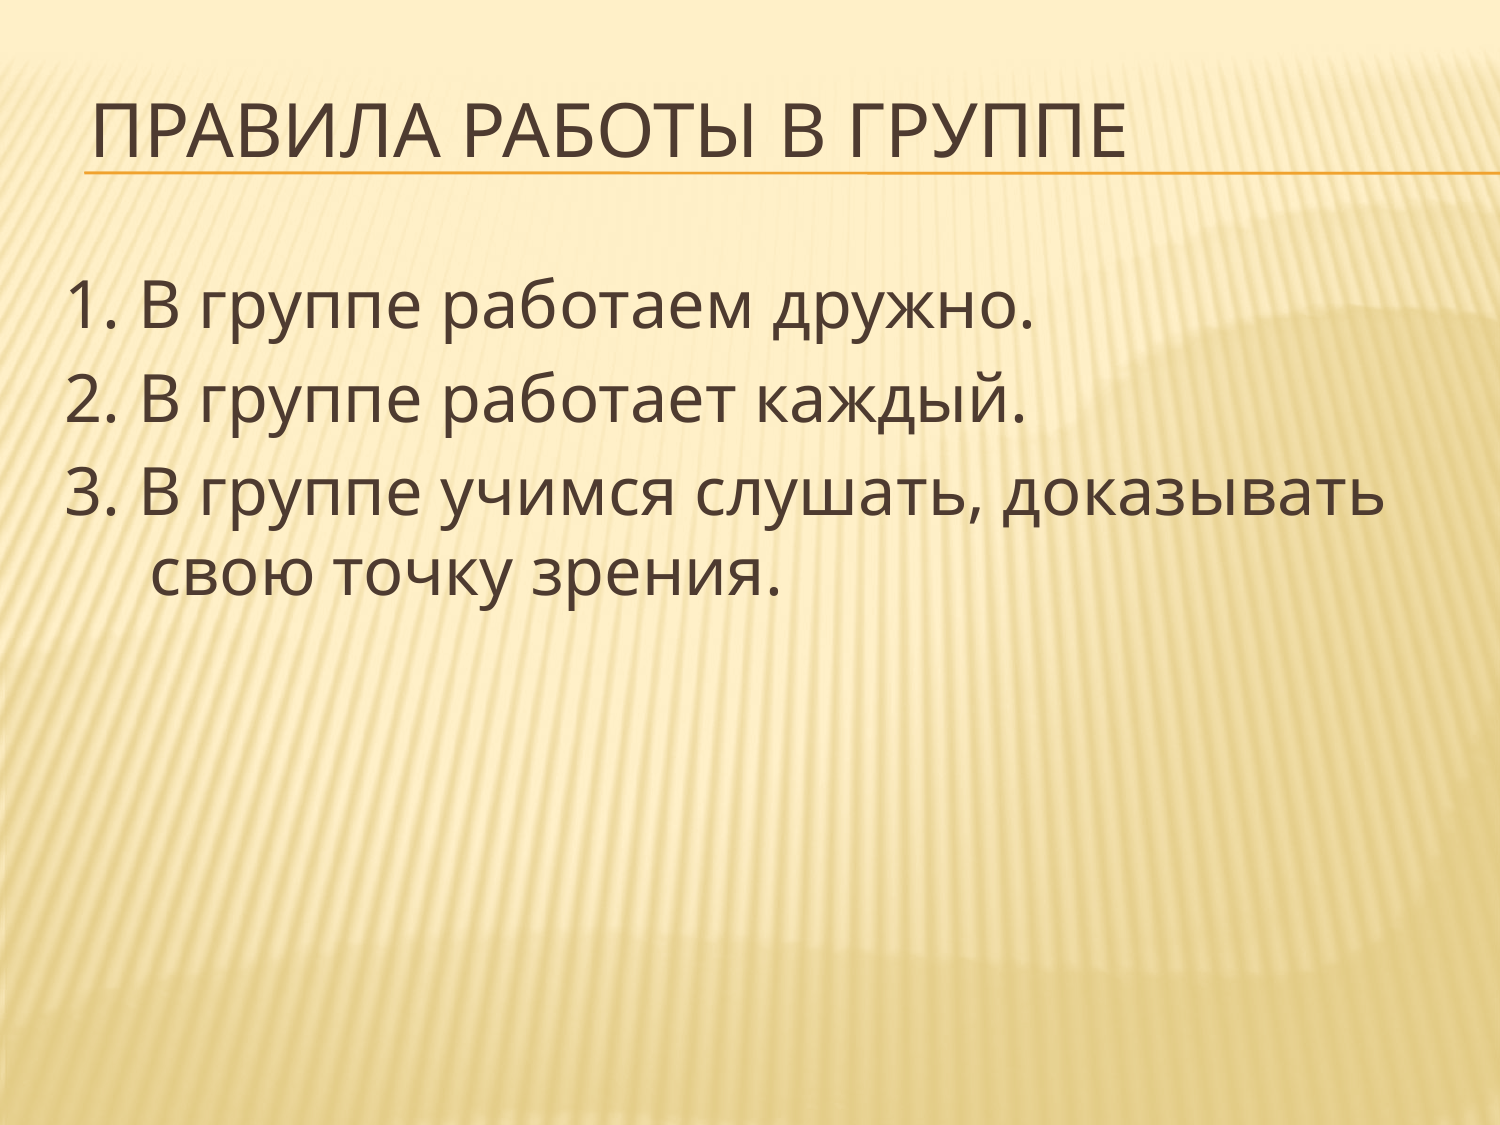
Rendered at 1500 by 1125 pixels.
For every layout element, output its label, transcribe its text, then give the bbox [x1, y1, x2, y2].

list 1. В группе работаем дружно. 2. В группе работает каждый. 3. В группе учимся слушать, доказывать свою точку зрения. [50, 254, 1475, 998]
title Правила работы в группе [75, 58, 1500, 197]
